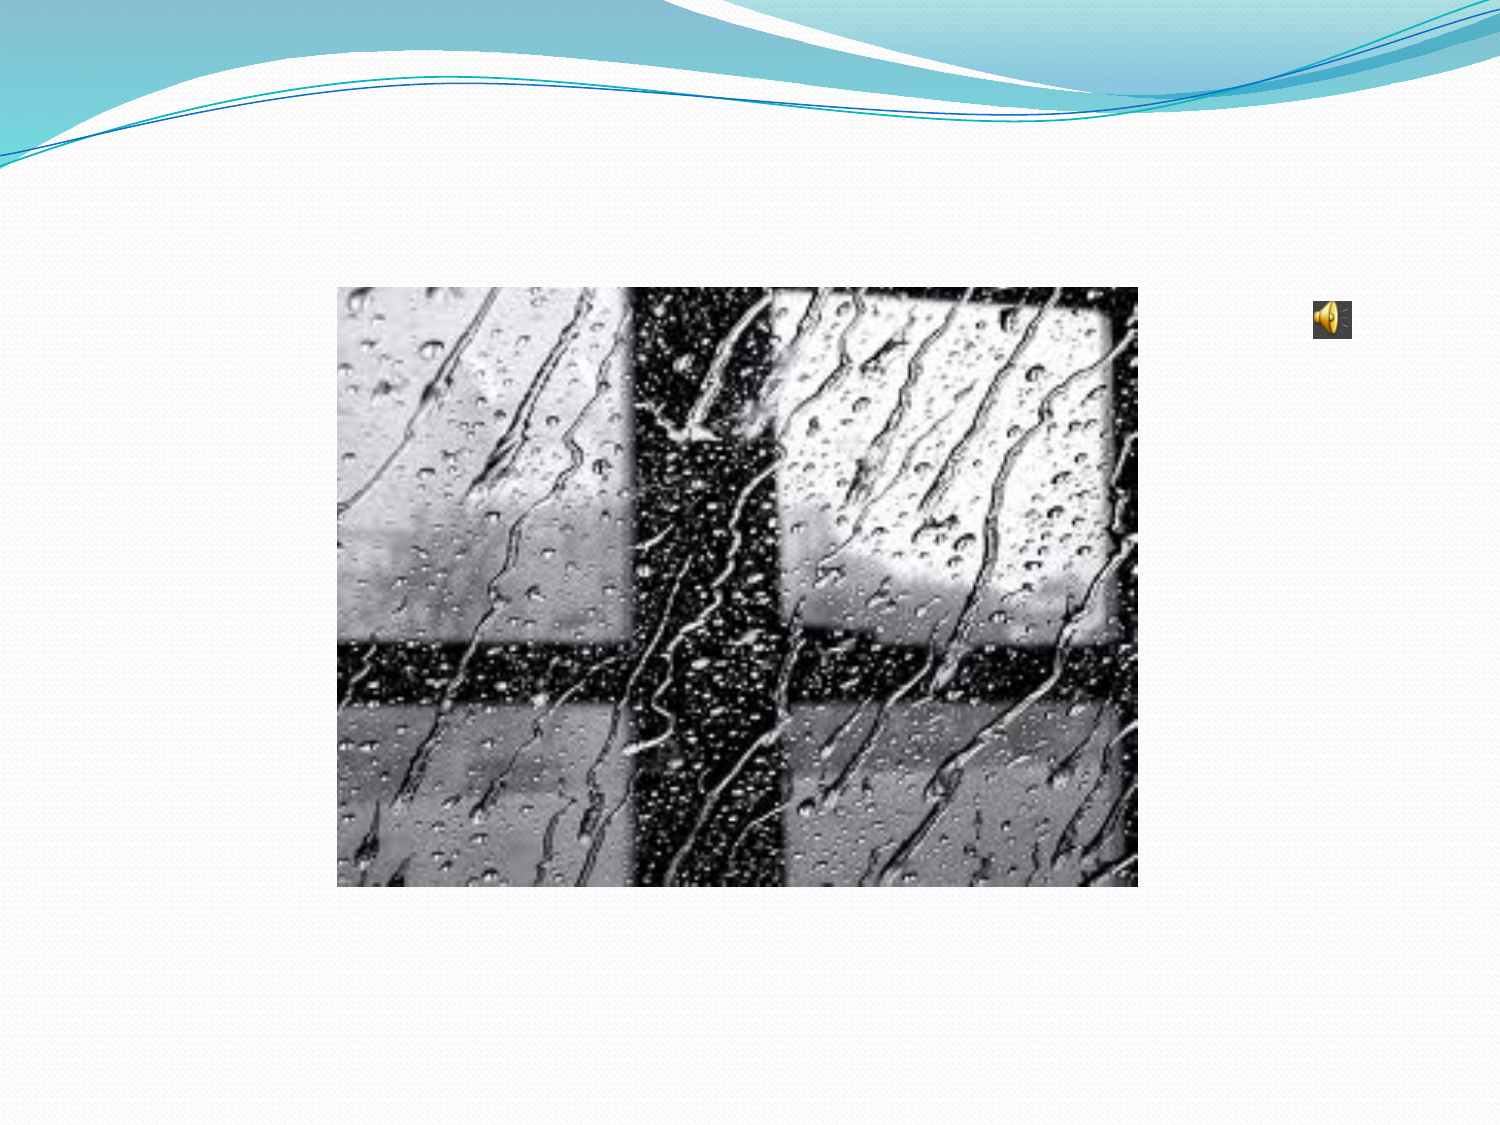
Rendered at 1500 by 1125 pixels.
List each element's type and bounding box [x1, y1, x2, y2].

list [337, 287, 1138, 887]
picture [1312, 299, 1353, 341]
